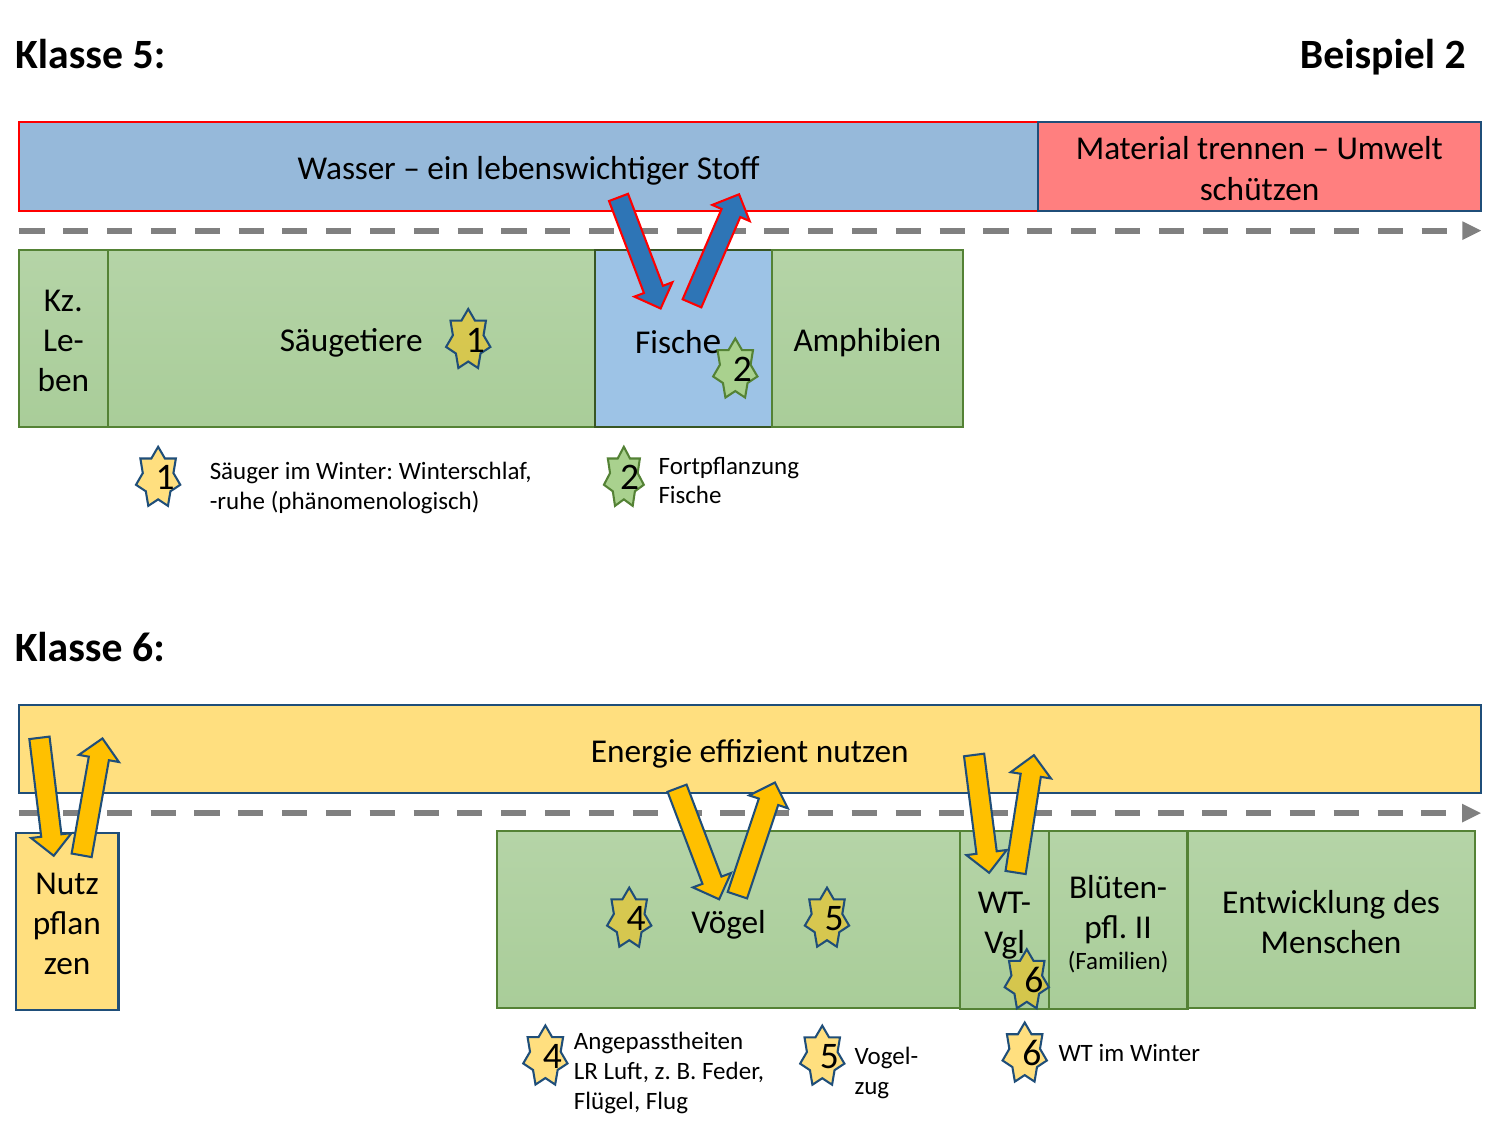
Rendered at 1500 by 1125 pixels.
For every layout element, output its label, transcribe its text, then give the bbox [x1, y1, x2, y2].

text_box [76, 736, 122, 813]
text_box Wasser – ein lebenswichtiger Stoff [19, 122, 1038, 211]
text_box 4 [605, 885, 653, 949]
text_box 1 [444, 306, 492, 370]
text_box Nutzpflanzen [15, 832, 119, 1010]
text_box Material trennen – Umwelt schützen [1038, 122, 1482, 211]
text_box WT-Vgl [960, 831, 1048, 1009]
text_box [962, 752, 993, 813]
text_box [1008, 753, 1054, 813]
text_box Blüten-pfl. II (Familien) [1048, 831, 1188, 1009]
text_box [523, 1017, 780, 1124]
text_box [746, 781, 790, 813]
text_box [674, 814, 733, 901]
text_box Energie effizient nutzen [19, 704, 1481, 794]
text_box Säugetiere [107, 249, 594, 428]
text_box [619, 231, 675, 310]
text_box [1004, 814, 1037, 876]
text_box Amphibien [772, 249, 963, 428]
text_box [135, 446, 560, 523]
text_box 5 [804, 886, 850, 948]
text_box Vögel [496, 831, 960, 1009]
text_box [28, 814, 74, 858]
text_box Klasse 5: [0, 19, 207, 85]
text_box [709, 192, 752, 230]
text_box [963, 814, 1007, 875]
text_box [666, 783, 699, 813]
text_box Entwicklung des Menschen [1188, 831, 1475, 1009]
text_box 6 [1003, 948, 1050, 1010]
text_box Kz. Le-ben [19, 249, 107, 428]
text_box [726, 814, 777, 900]
text_box Klasse 6: [0, 612, 211, 678]
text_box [800, 1025, 938, 1109]
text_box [1002, 1022, 1283, 1082]
text_box [70, 814, 101, 859]
text_box Beispiel 2 [1279, 19, 1481, 85]
text_box [681, 231, 736, 309]
text_box Fische [594, 249, 772, 428]
text_box 2 [711, 336, 759, 400]
text_box [607, 192, 643, 230]
text_box [28, 735, 60, 813]
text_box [603, 441, 869, 518]
